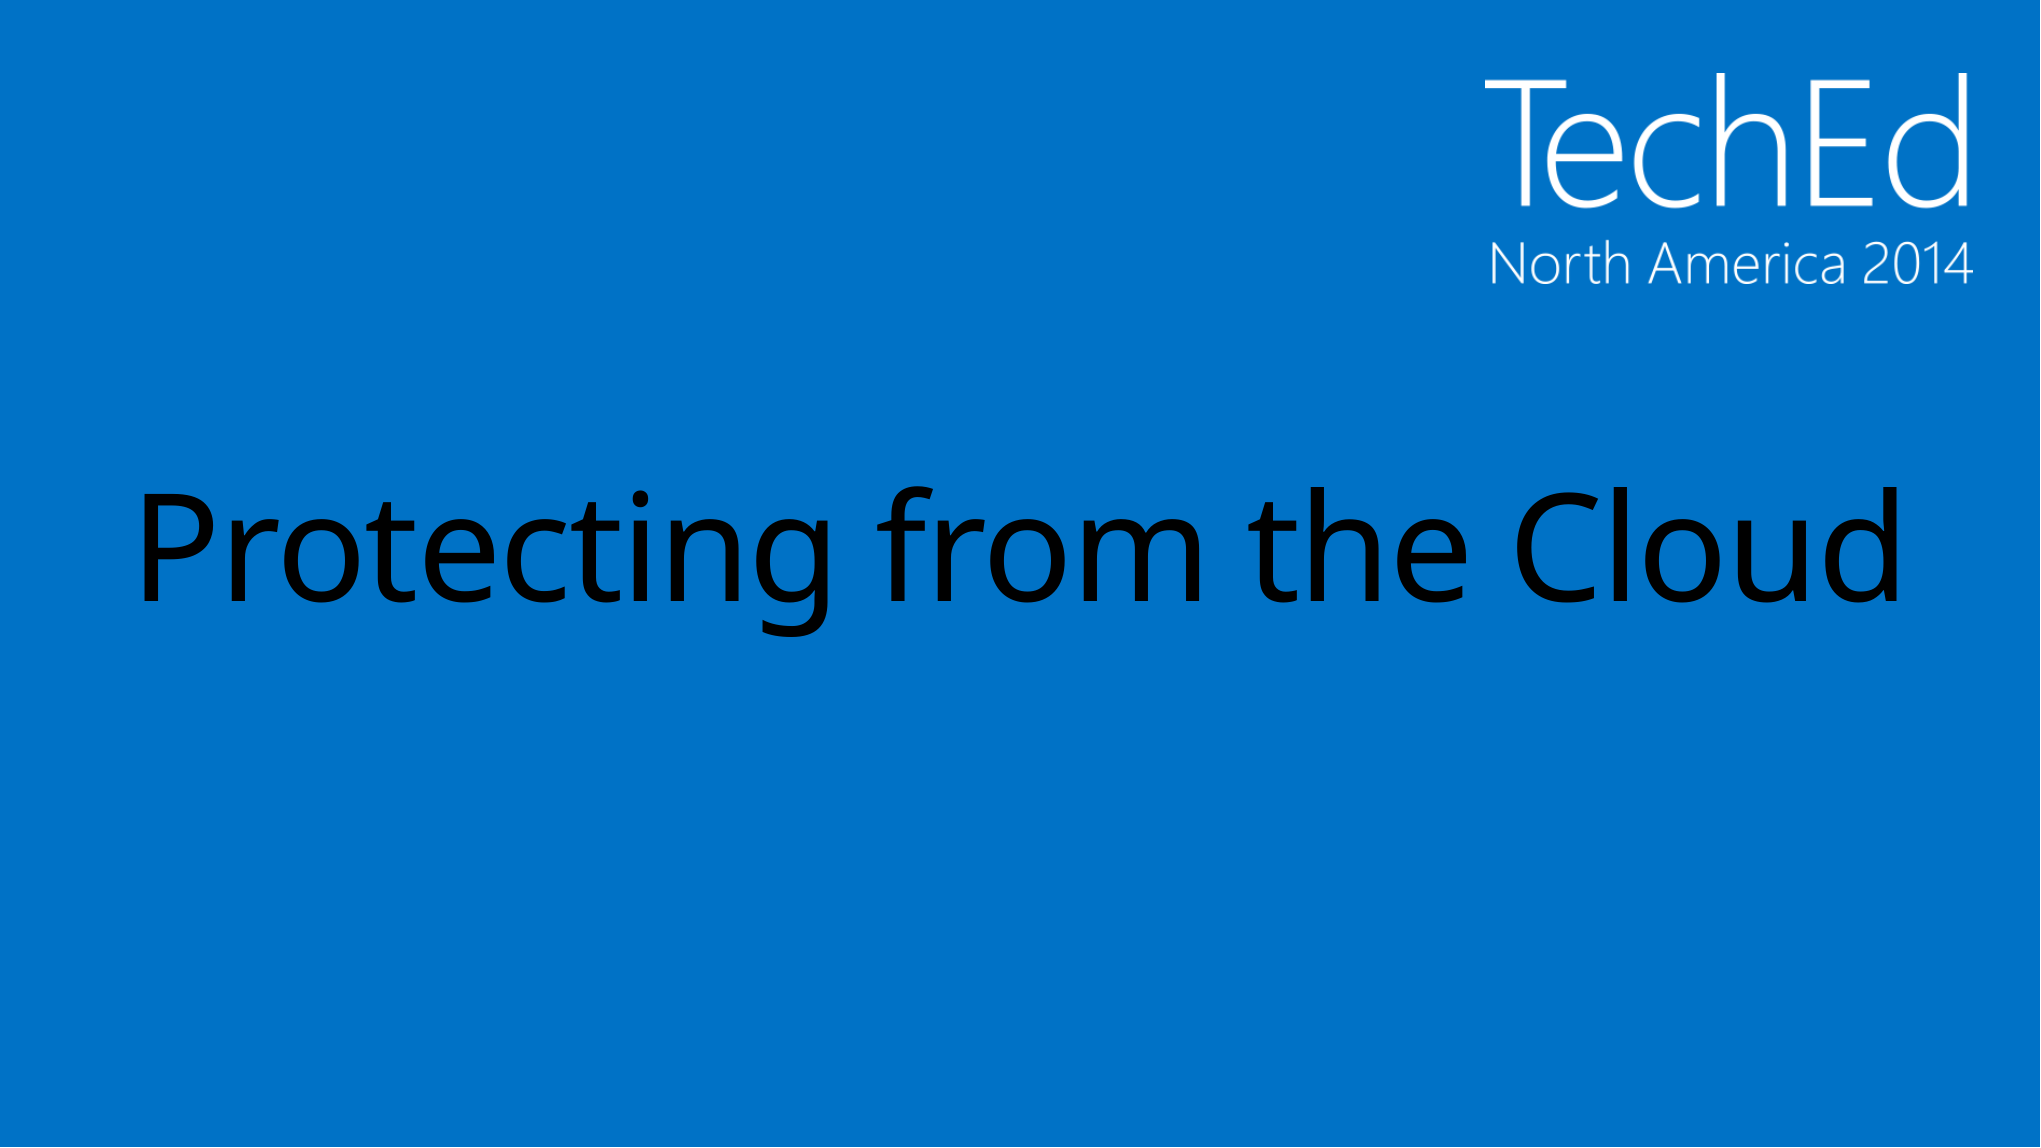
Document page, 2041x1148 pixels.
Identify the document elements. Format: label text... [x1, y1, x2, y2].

picture [1485, 73, 1973, 284]
title Protecting from the Cloud [45, 348, 1996, 650]
